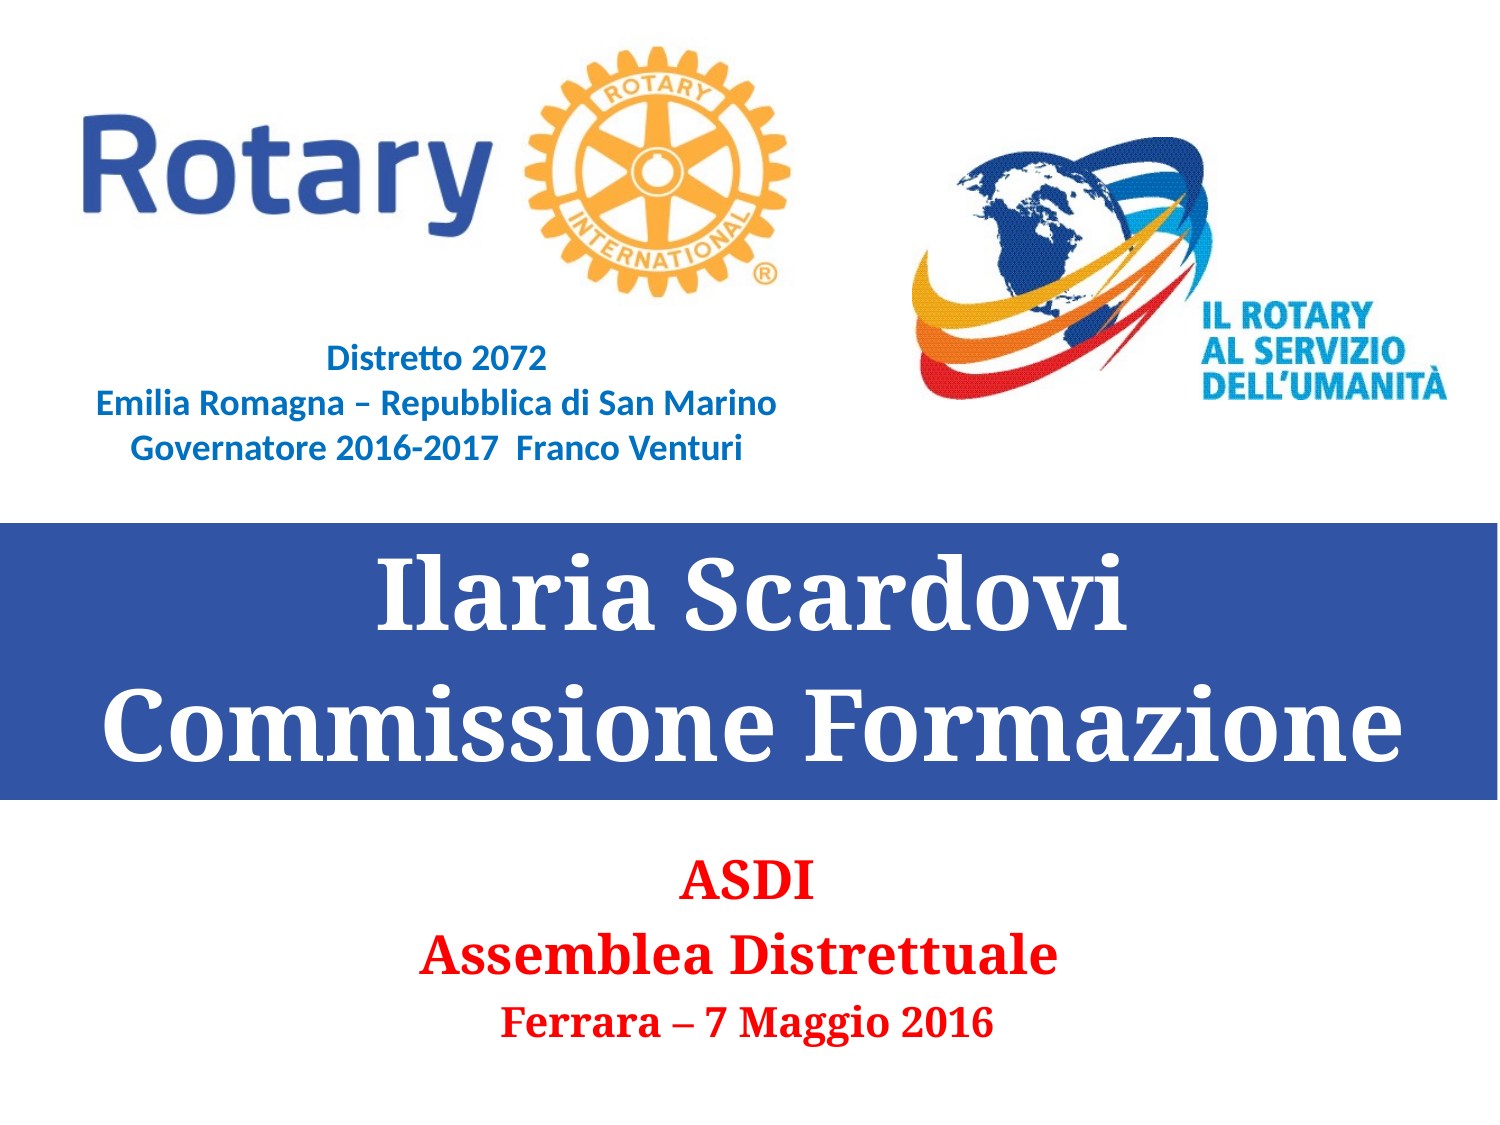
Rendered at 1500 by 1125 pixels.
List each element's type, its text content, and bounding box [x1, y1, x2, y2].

text_box [0, 523, 1498, 800]
picture [912, 137, 1448, 400]
text_box Distretto 2072 Emilia Romagna – Repubblica di San Marino Governatore 2016-2017 Franco Venturi [53, 326, 821, 476]
text_box ASDI Assemblea Distrettuale Ferrara – 7 Maggio 2016 [84, 837, 1411, 1054]
picture [52, 35, 822, 326]
text_box Ilaria Scardovi Commissione Formazione [5, 523, 1500, 789]
